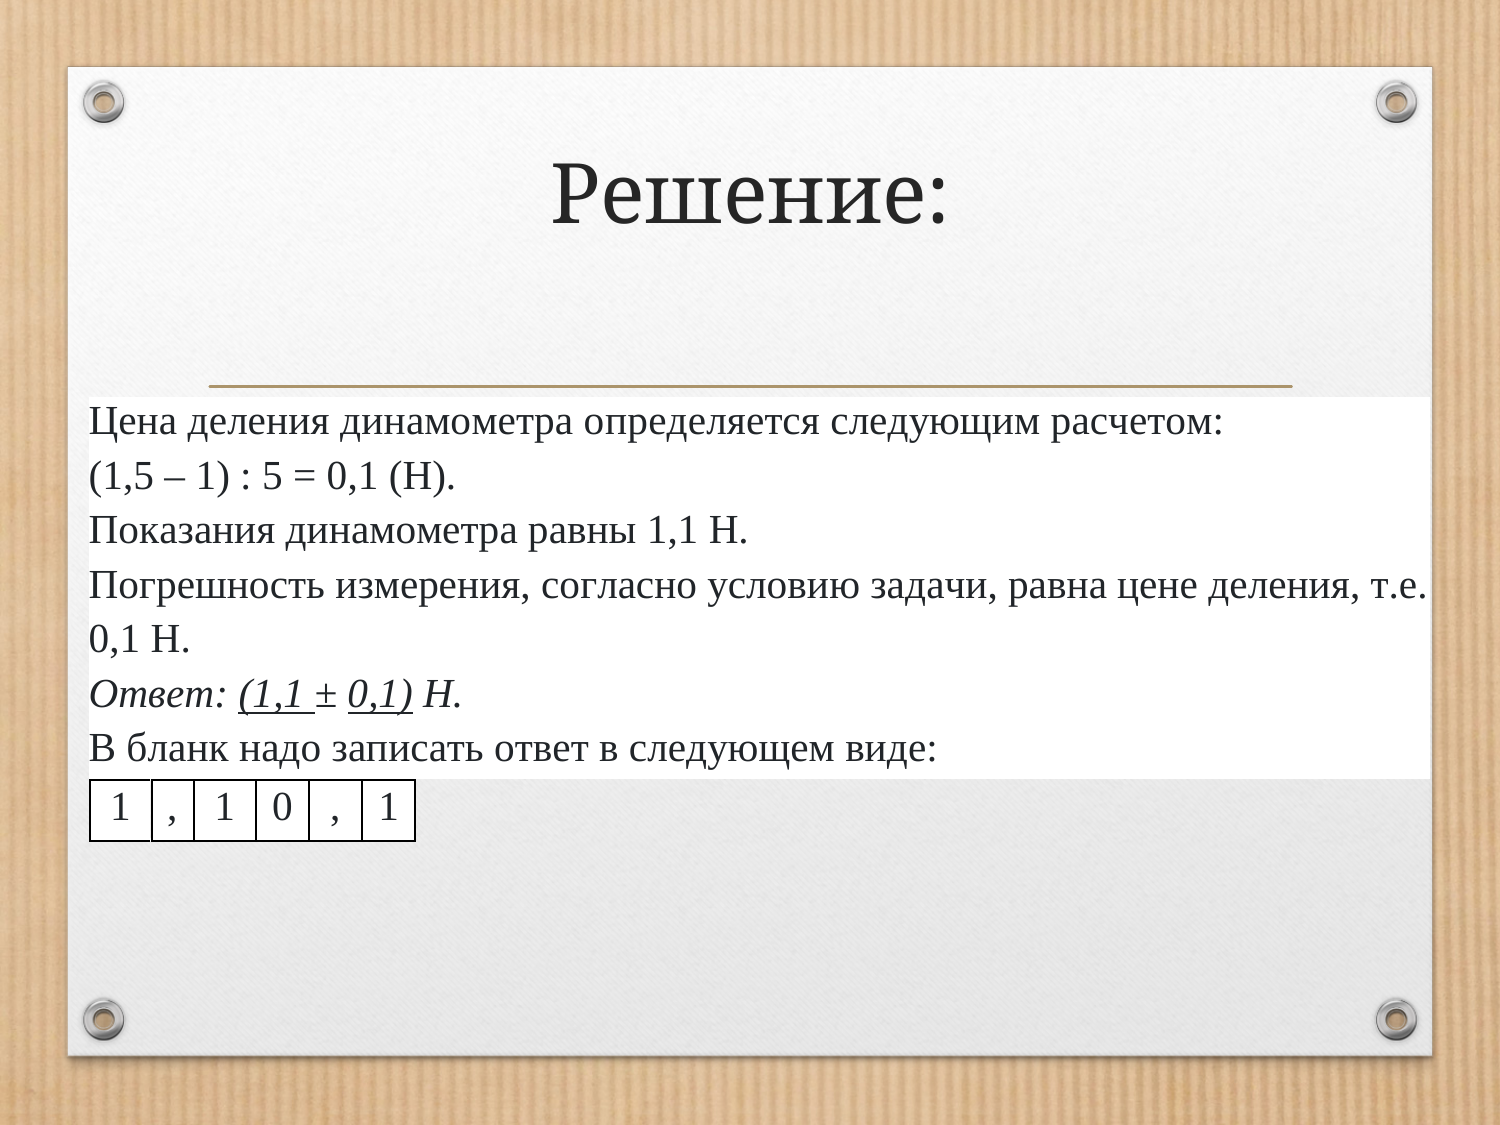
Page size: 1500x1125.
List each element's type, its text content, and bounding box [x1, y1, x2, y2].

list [88, 396, 1431, 859]
picture [0, 0, 1500, 1125]
title Решение: [192, 125, 1309, 255]
